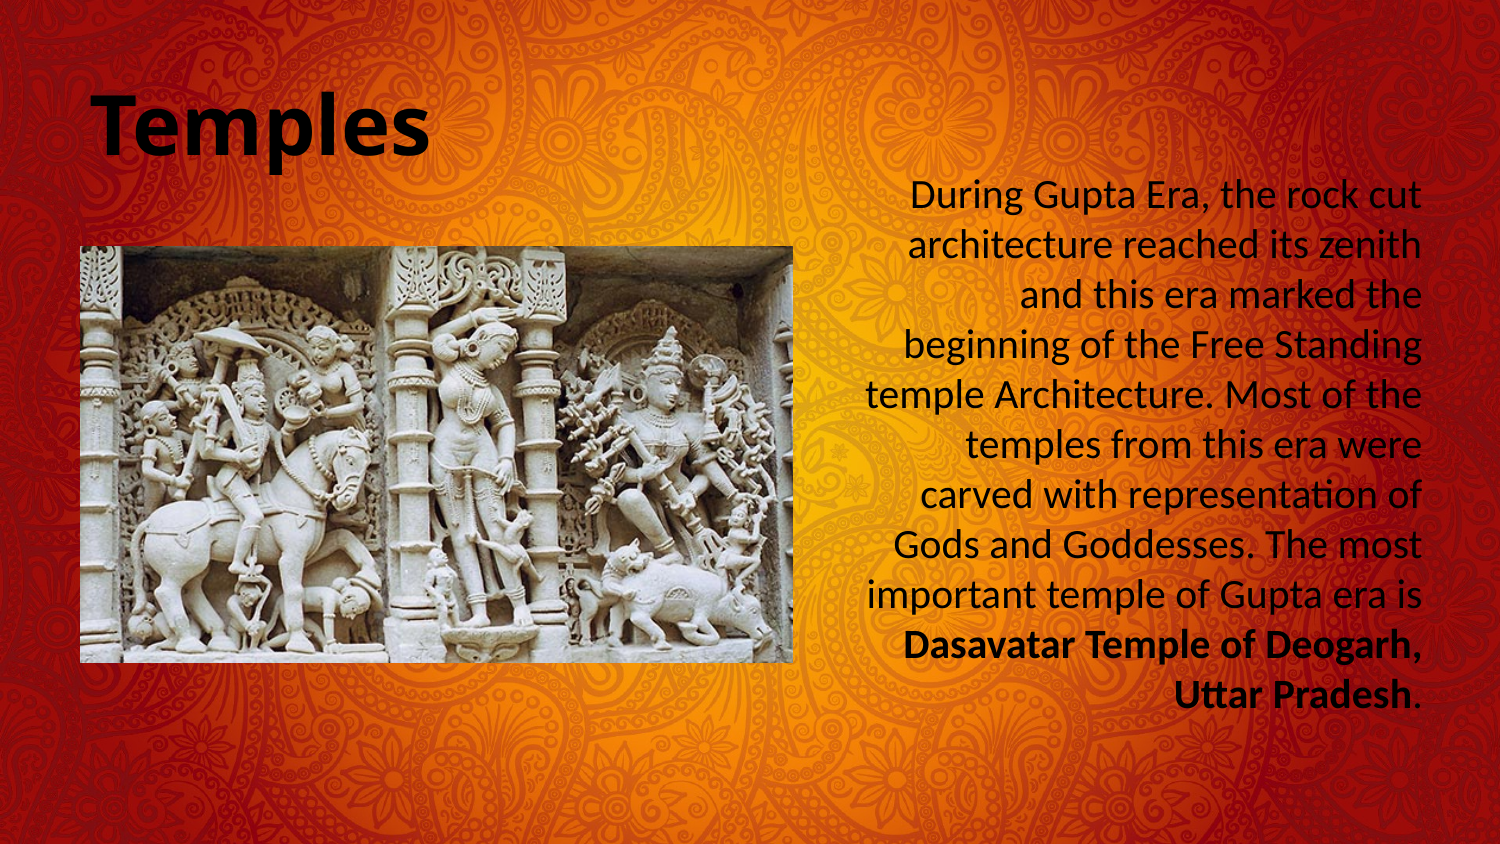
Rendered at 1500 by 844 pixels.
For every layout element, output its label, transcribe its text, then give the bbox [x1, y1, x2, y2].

text_box During Gupta Era, the rock cut architecture reached its zenith and this era marked the beginning of the Free Standing temple Architecture. Most of the temples from this era were carved with representation of Gods and Goddesses. The most important temple of Gupta era is Dasavatar Temple of Deogarh, Uttar Pradesh. [837, 172, 1438, 725]
text_box Temples [74, 64, 1500, 172]
picture [0, 0, 1500, 844]
